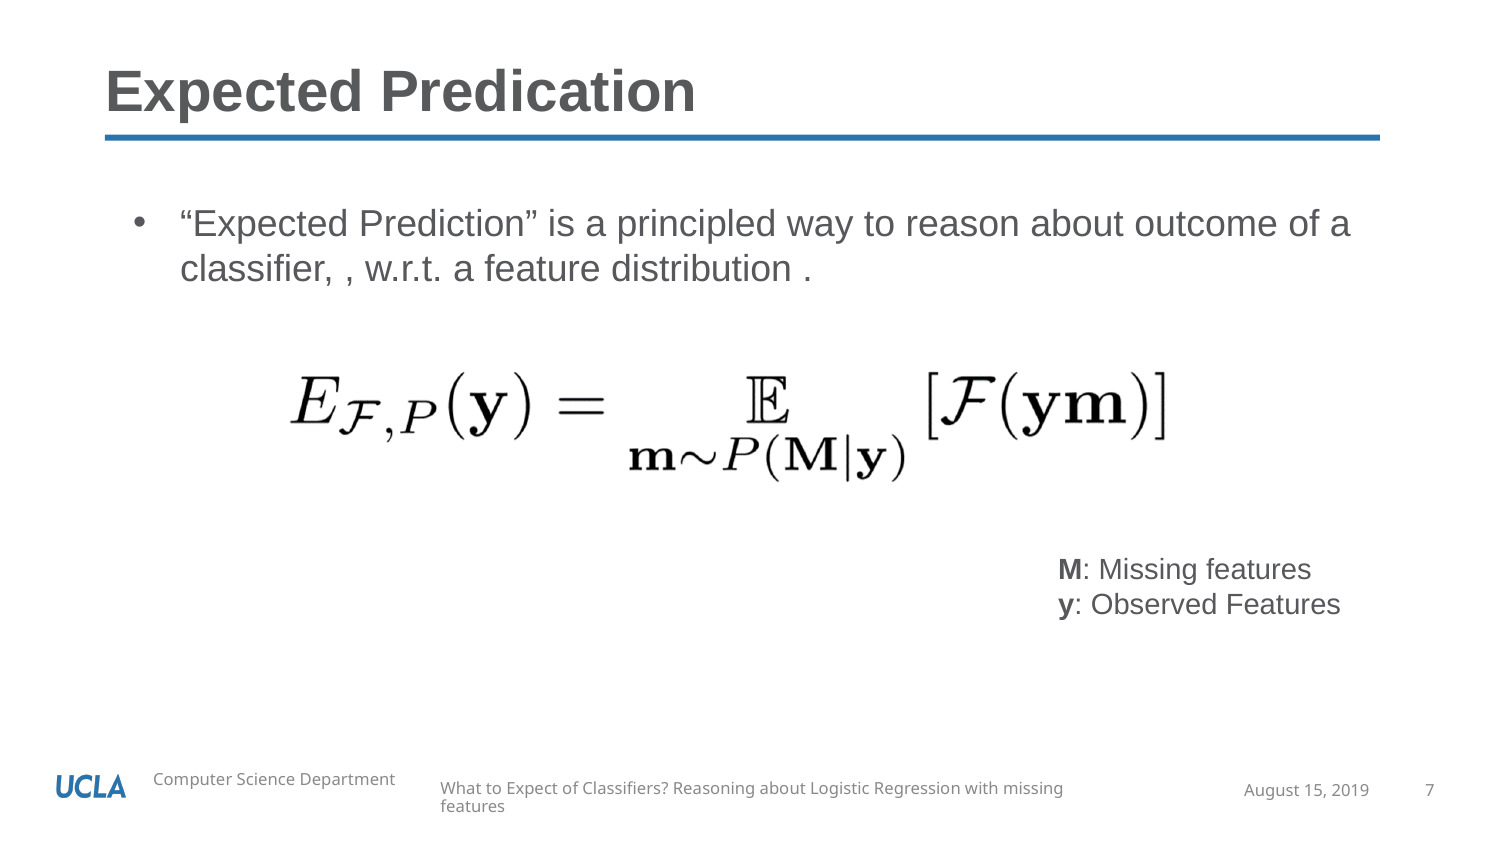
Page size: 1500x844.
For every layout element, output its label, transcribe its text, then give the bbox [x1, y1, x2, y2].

title Expected Predication [105, 60, 1380, 125]
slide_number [1215, 780, 1370, 843]
picture [270, 351, 1185, 493]
slide_number 7 [1425, 780, 1500, 840]
text_box M: Missing features y: Observed Features [1058, 550, 1463, 621]
picture [56, 774, 126, 798]
